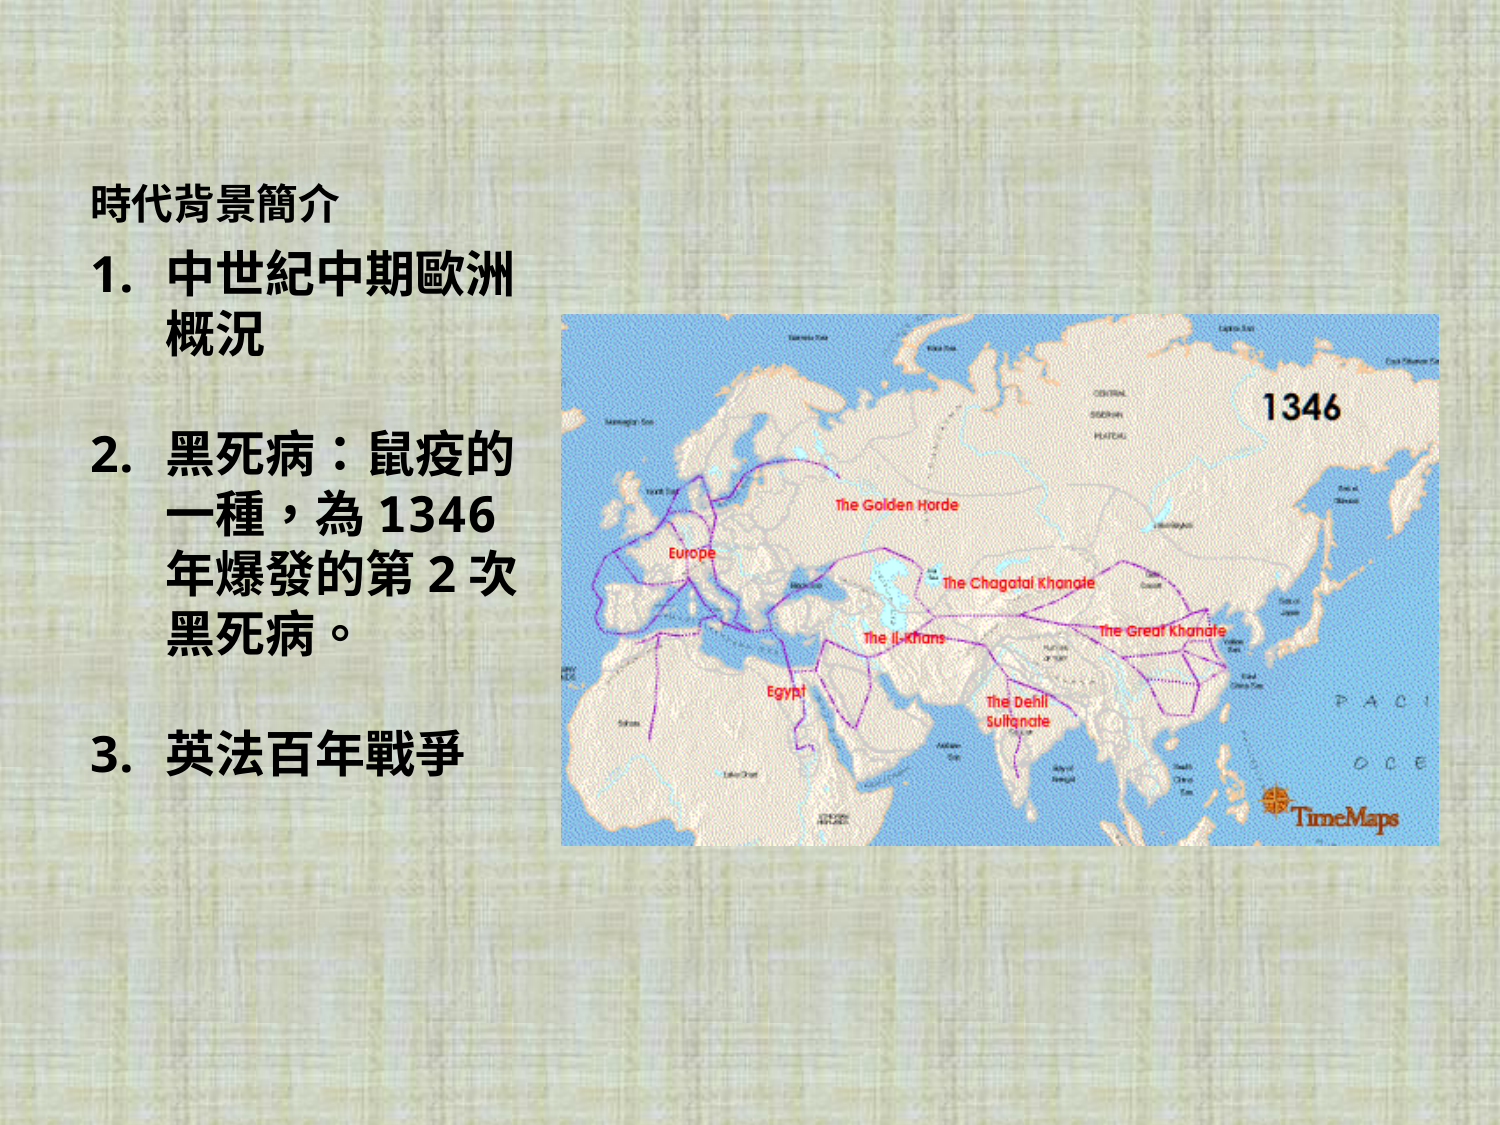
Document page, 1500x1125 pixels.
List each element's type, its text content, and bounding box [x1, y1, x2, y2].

list 中世紀中期歐洲概況 黑死病：鼠疫的一種，為1346年爆發的第2次黑死病。 英法百年戰爭 [75, 235, 569, 1005]
picture [0, 0, 1500, 1125]
title 時代背景簡介 [75, 44, 1424, 236]
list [560, 313, 1440, 847]
